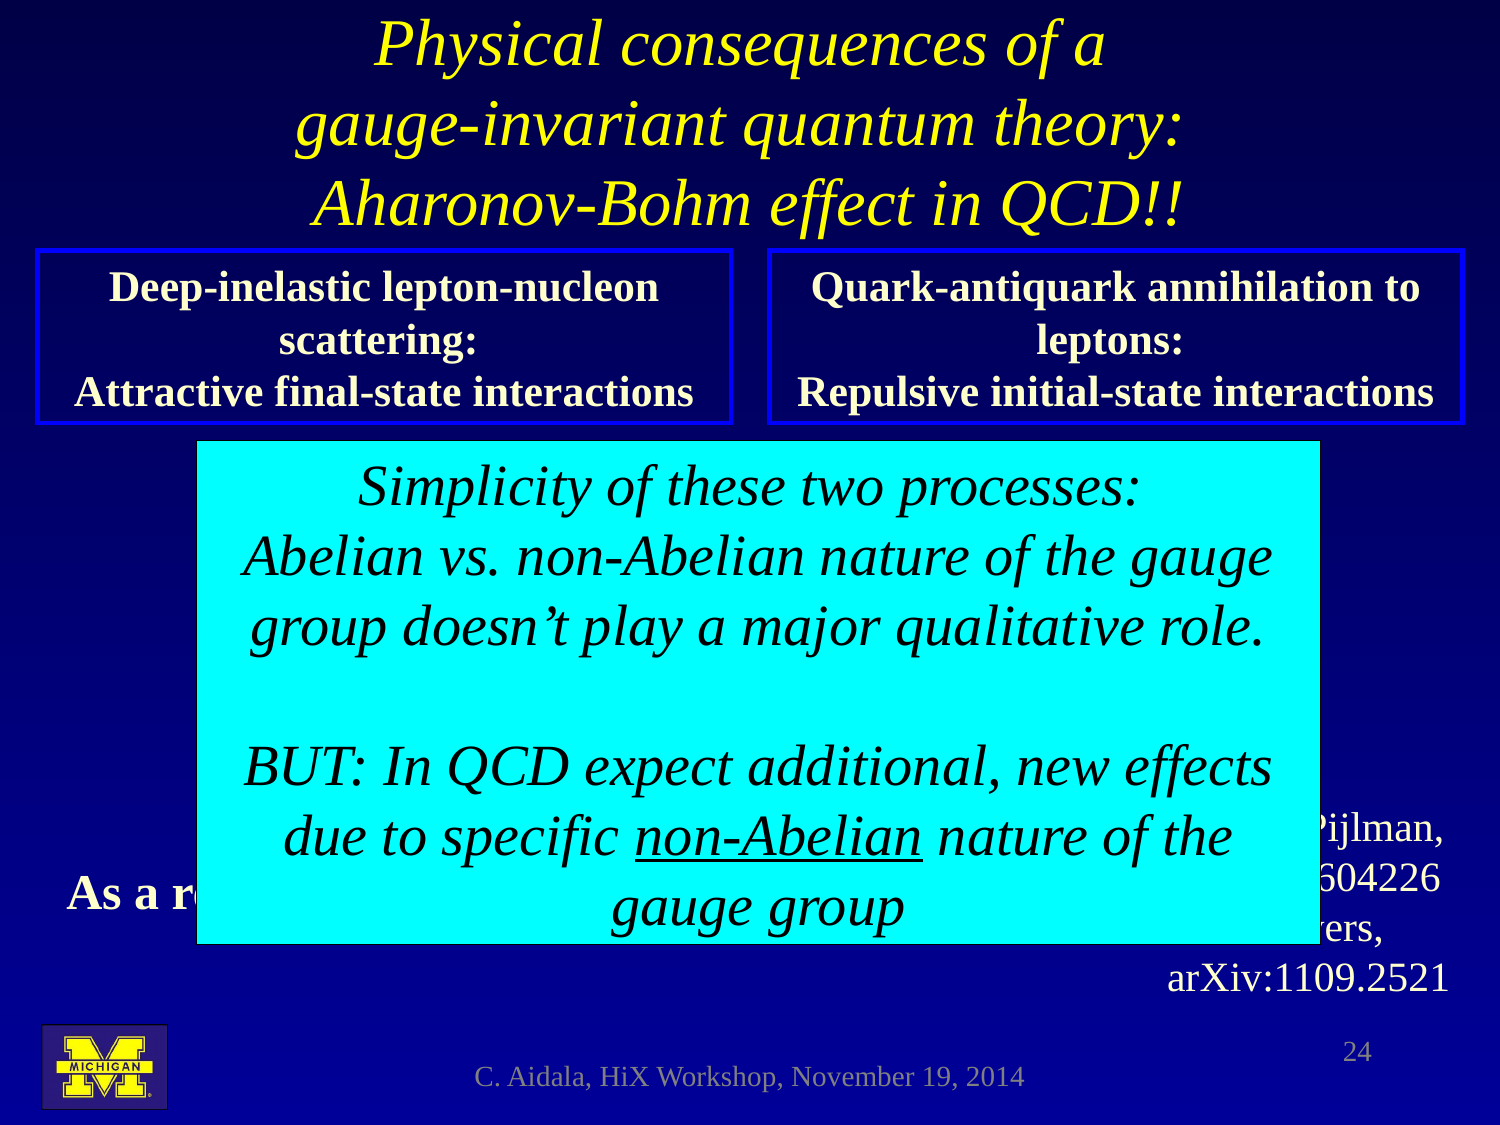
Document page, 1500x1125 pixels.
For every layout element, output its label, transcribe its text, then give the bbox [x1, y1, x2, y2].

picture [199, 440, 651, 780]
picture [41, 1024, 168, 1110]
text_box As a result: [51, 852, 196, 928]
picture [862, 441, 1313, 779]
title Physical consequences of a gauge-invariant quantum theory: Aharonov-Bohm effect in QCD!! [74, 24, 1426, 213]
text_box Deep-inelastic lepton-nucleon scattering: Attractive final-state interactions [37, 250, 731, 424]
text_box Quark-antiquark annihilation to leptons: Repulsive initial-state interactions [769, 250, 1463, 424]
footer C. Aidala, HiX Workshop, November 19, 2014 [437, 1049, 1063, 1103]
slide_number 24 [1074, 1024, 1388, 1101]
picture [381, 864, 1108, 937]
text_box See e.g. Pijlman, hep-ph/0604226 or Sivers, arXiv:1109.2521 [1147, 791, 1471, 1007]
text_box Simplicity of these two processes: Abelian vs. non-Abelian nature of the gauge group doesn’t play a major qualitative role. BUT: In QCD expect additional, new effects due to specific non-Abelian nature of the gauge group [196, 440, 1321, 945]
